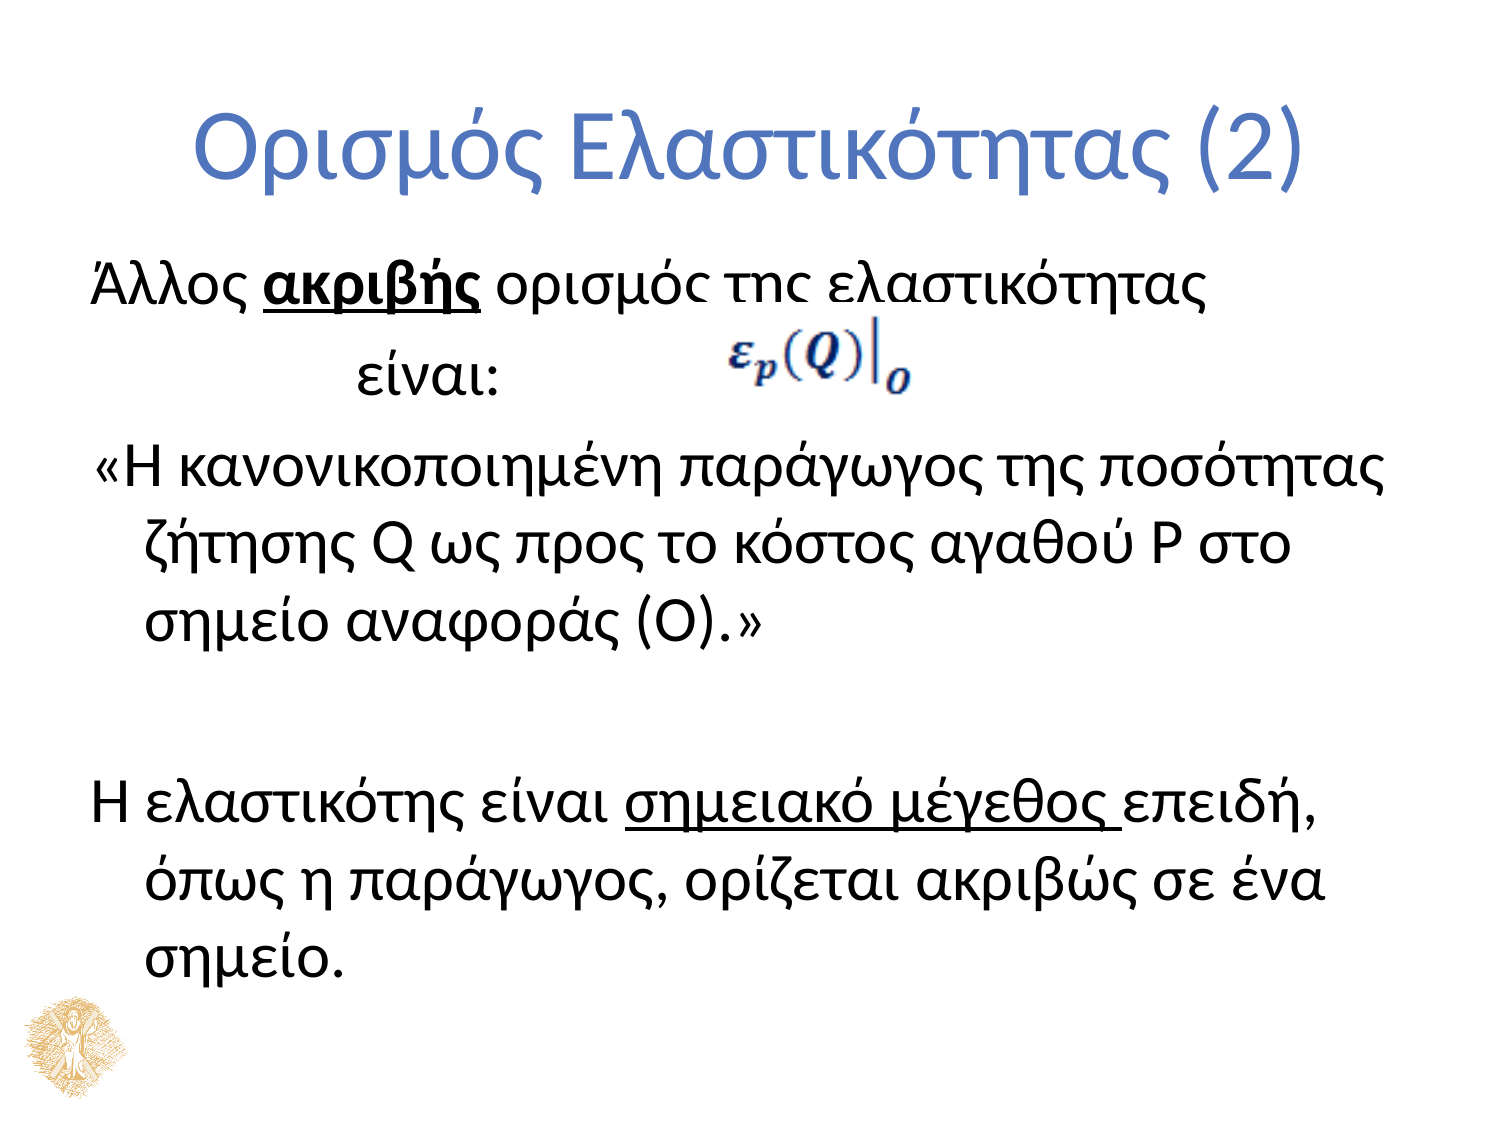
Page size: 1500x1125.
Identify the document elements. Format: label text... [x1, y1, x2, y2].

list Άλλος ακριβής ορισμός της ελαστικότητας είναι: «Η κανονικοποιημένη παράγωγος της ποσότητας ζήτησης Q ως προς το κόστος αγαθού P στο σημείο αναφοράς (Ο).» Η ελαστικότης είναι σημειακό μέγεθος επειδή, όπως η παράγωγος, ορίζεται ακριβώς σε ένα σημείο. [75, 657, 1425, 1005]
title Ορισμός Ελαστικότητας (2) [75, 45, 1425, 233]
picture [17, 986, 137, 1103]
list Άλλος ακριβής ορισμός της ελαστικότητας είναι: «Η κανονικοποιημένη παράγωγος της ποσότητας ζήτησης Q ως προς το κόστος αγαθού P στο σημείο αναφοράς (Ο).» Η ελαστικότης είναι σημειακό μέγεθος επειδή, όπως η παράγωγος, ορίζεται ακριβώς σε ένα σημείο. [75, 233, 1425, 468]
picture [678, 302, 947, 423]
text_box [74, 468, 1425, 657]
